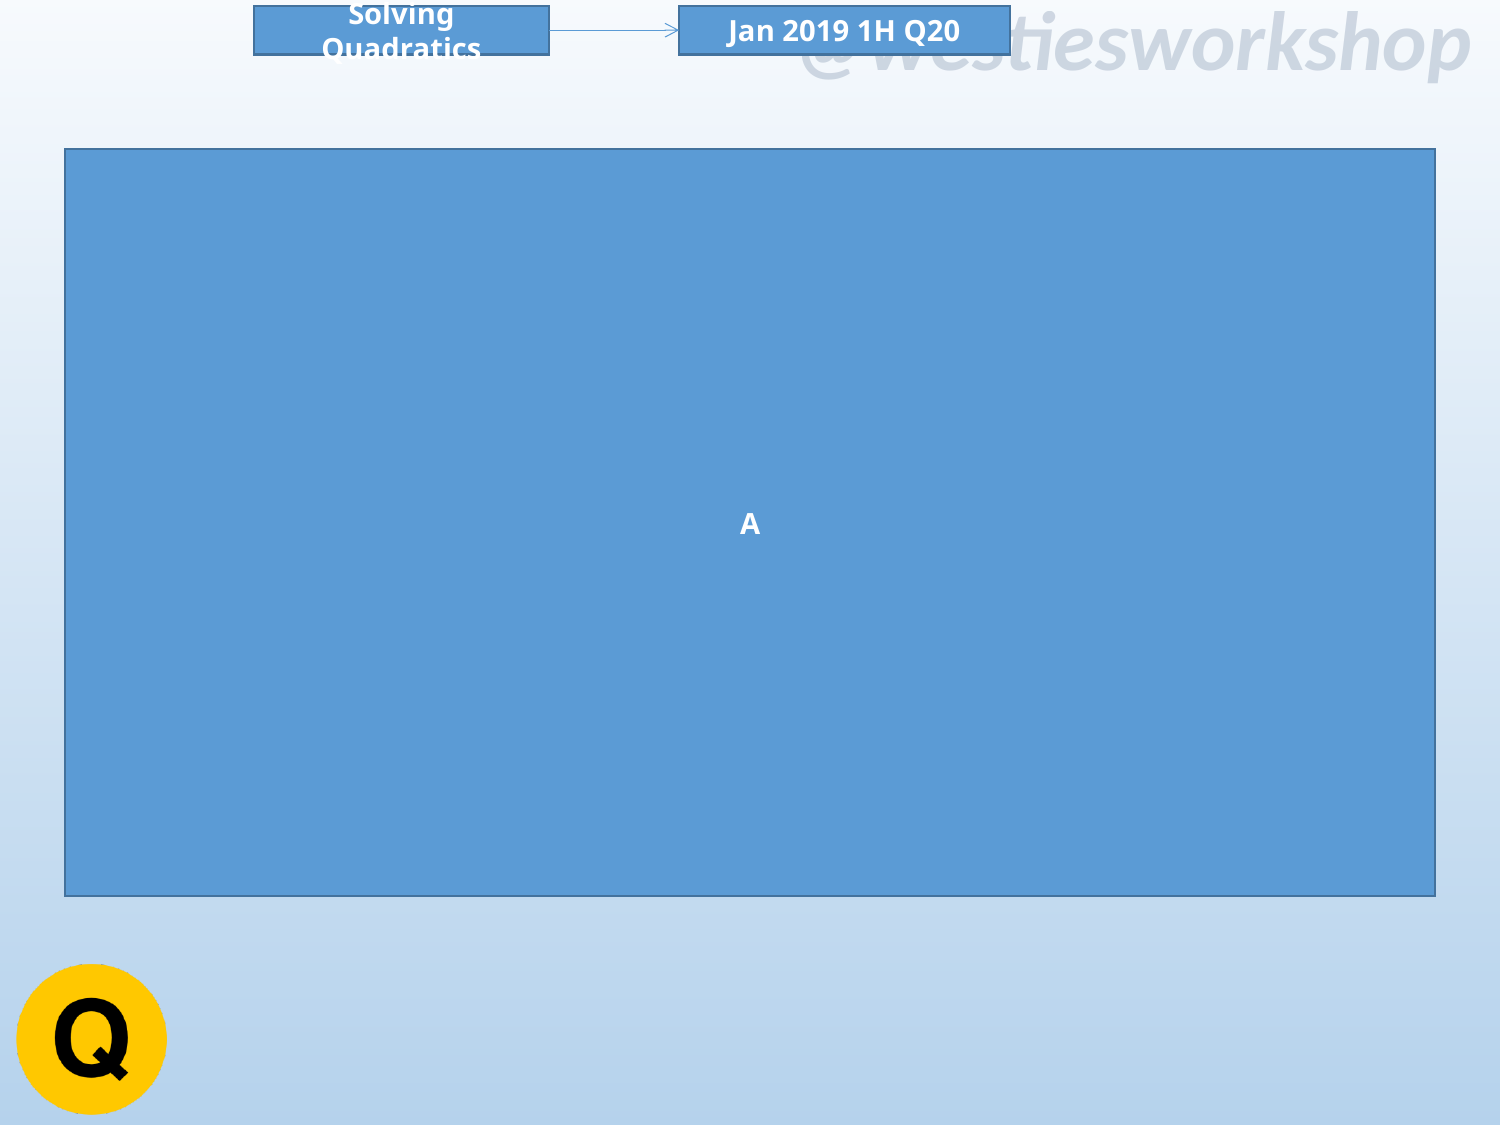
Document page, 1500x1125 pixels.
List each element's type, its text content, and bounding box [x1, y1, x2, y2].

picture [64, 149, 1436, 897]
picture [0, 940, 191, 1125]
text_box Solving Quadratics [253, 5, 550, 56]
text_box Jan 2019 1H Q20 [678, 5, 1011, 56]
